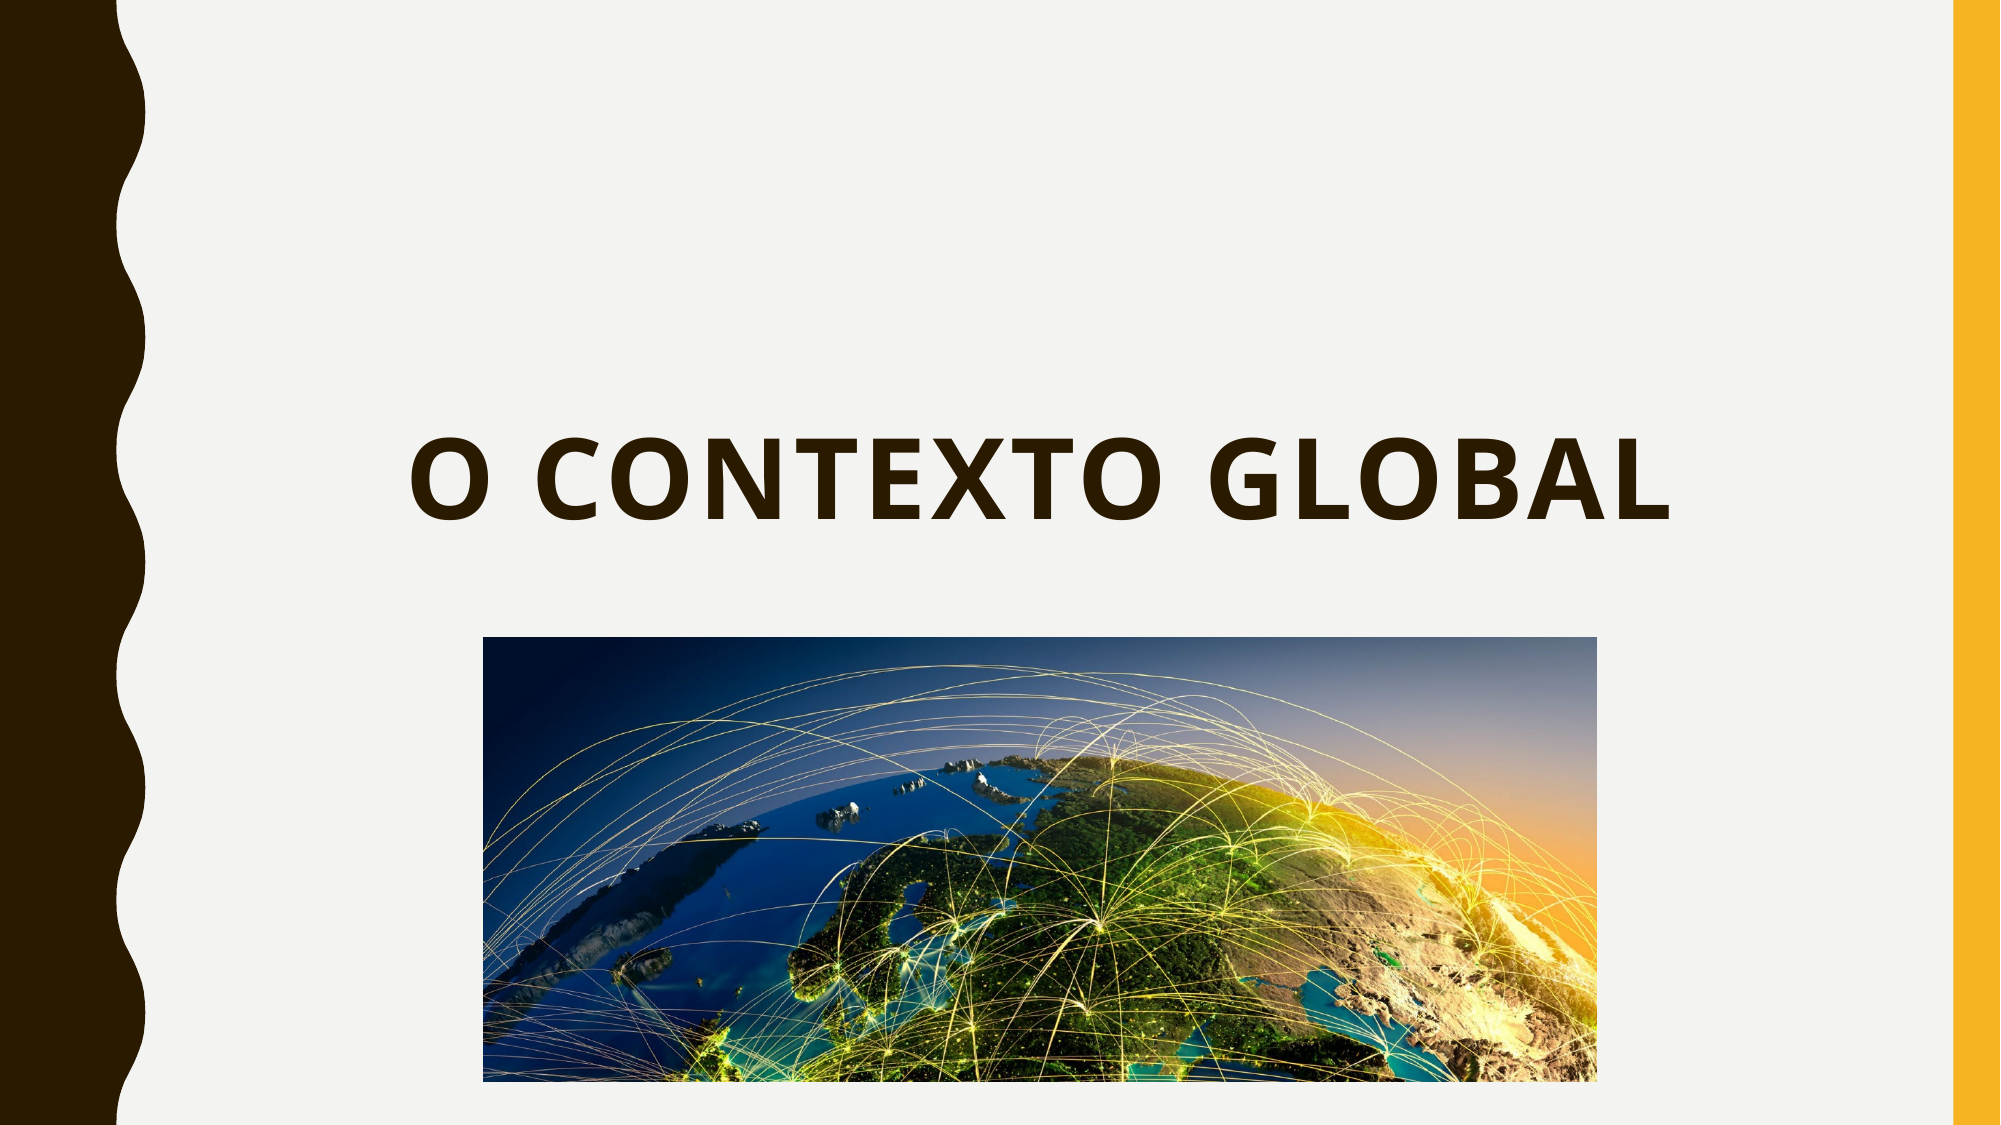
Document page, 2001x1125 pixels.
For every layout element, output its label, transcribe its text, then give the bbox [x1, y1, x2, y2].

picture [483, 637, 1598, 1082]
title O contexto global [205, 415, 1875, 660]
